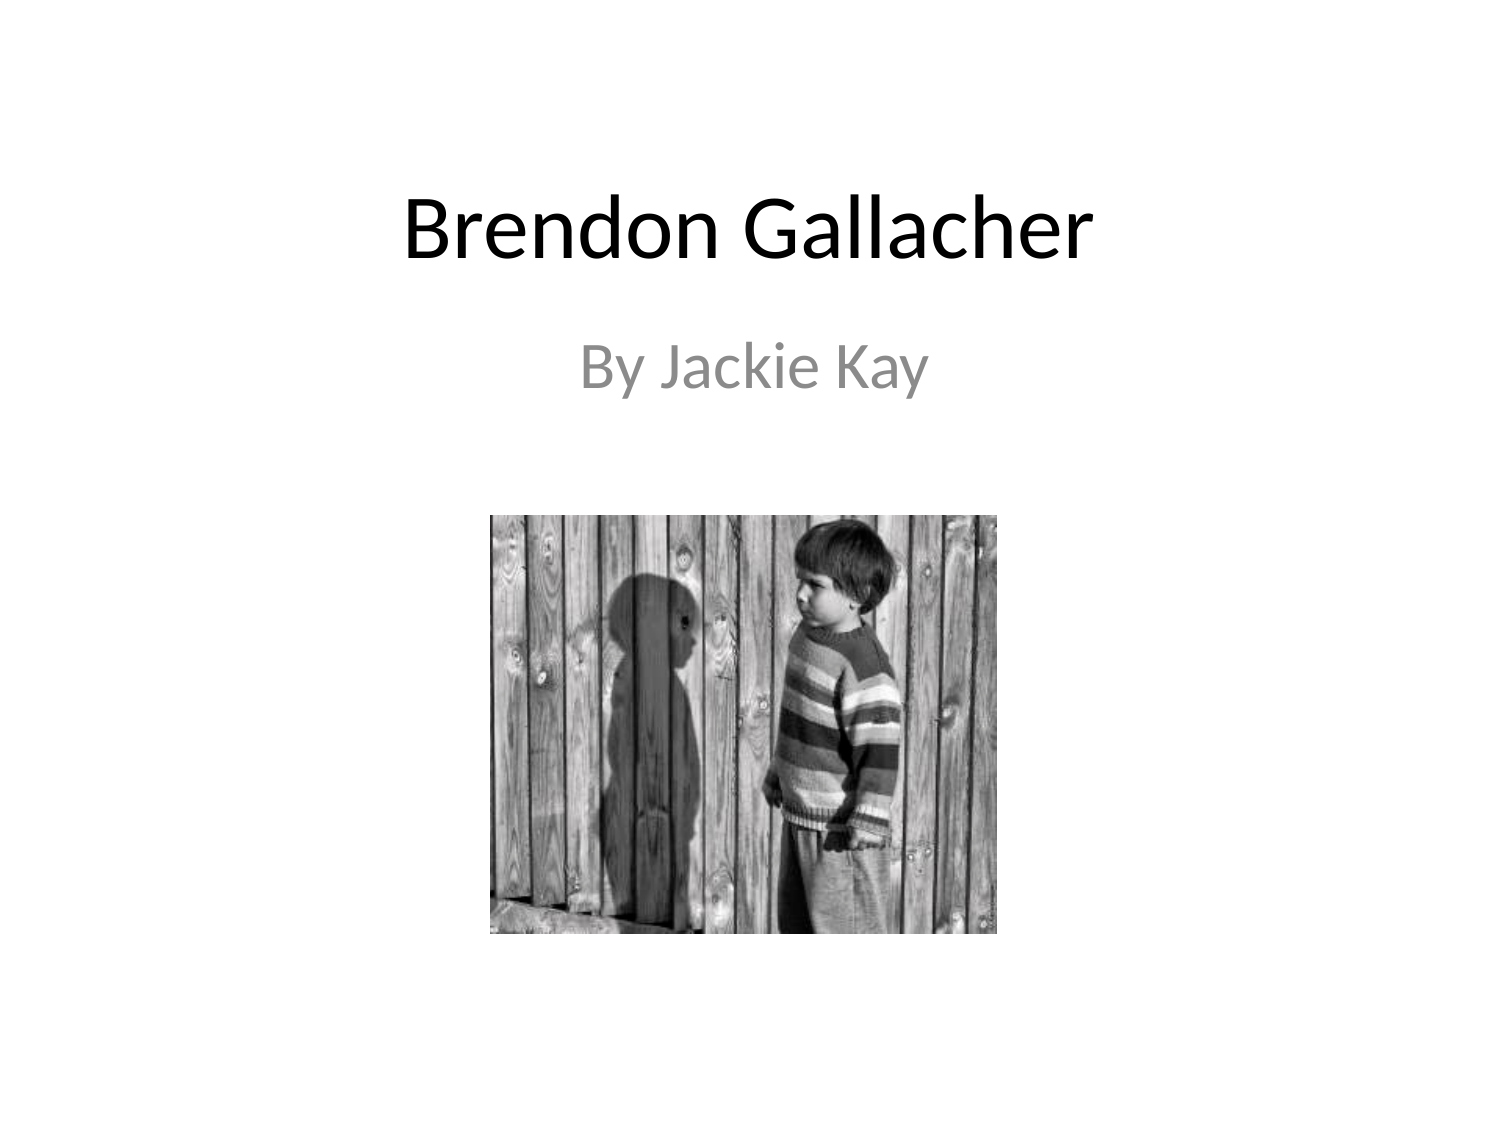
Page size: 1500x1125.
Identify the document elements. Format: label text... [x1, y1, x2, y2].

subtitle By Jackie Kay [230, 314, 1281, 602]
title Brendon Gallacher [112, 101, 1388, 343]
picture [489, 514, 997, 935]
